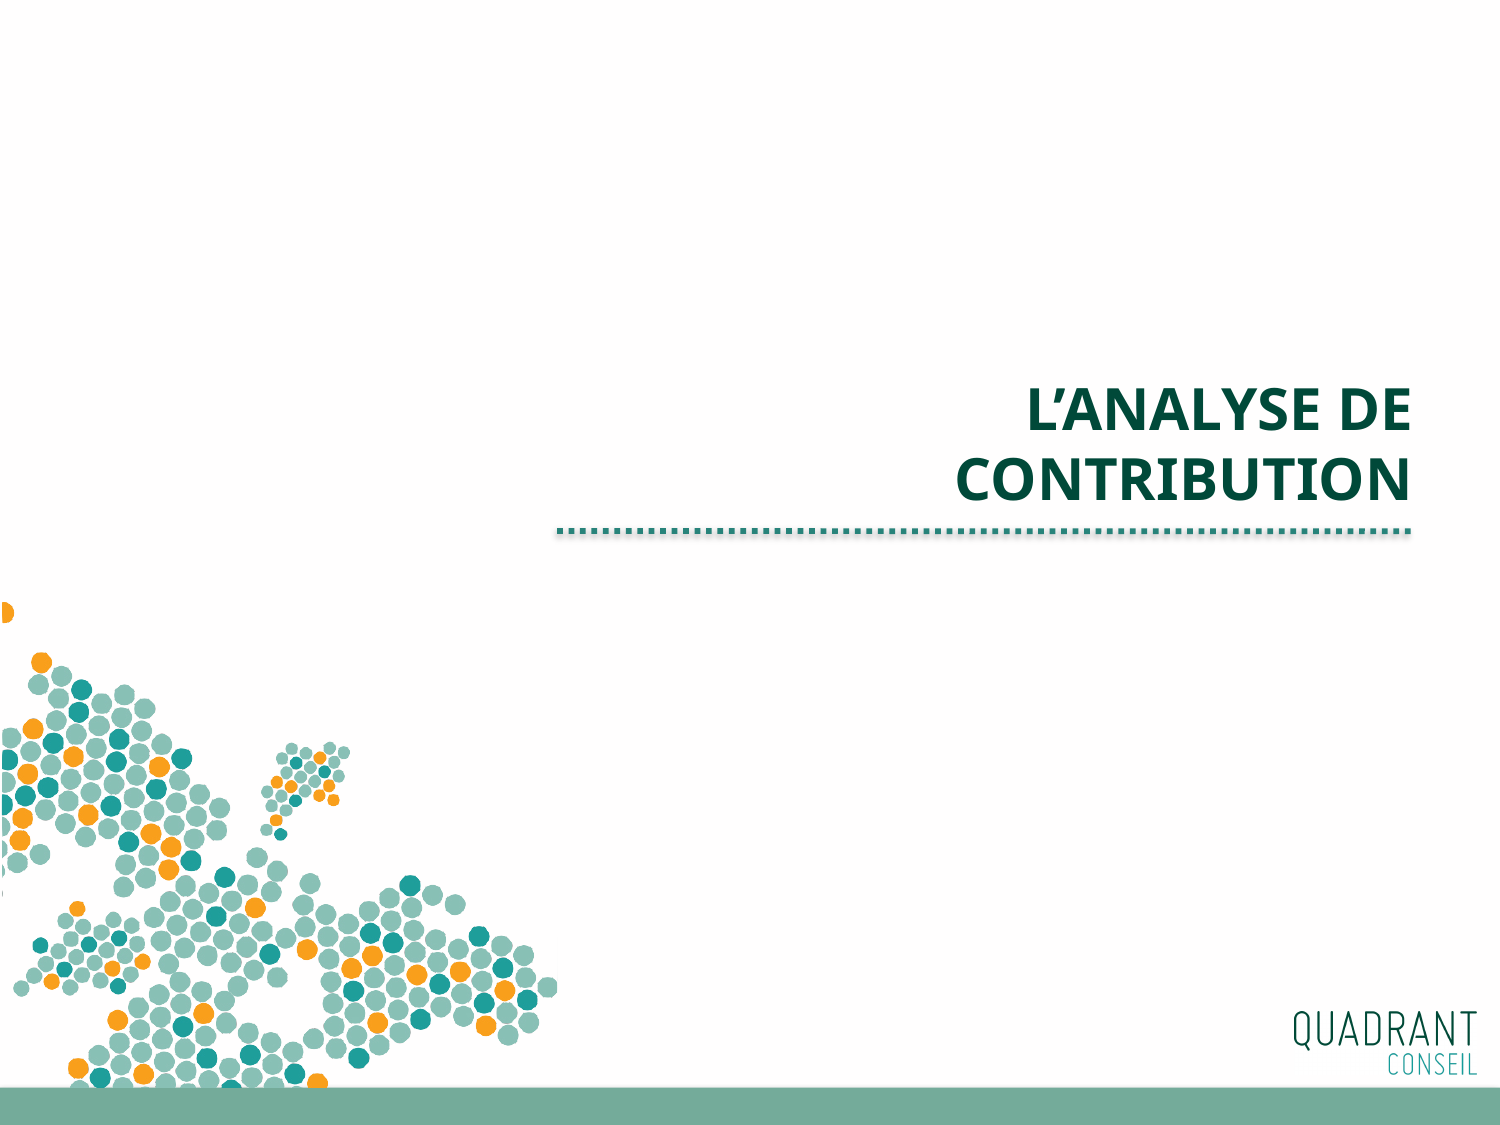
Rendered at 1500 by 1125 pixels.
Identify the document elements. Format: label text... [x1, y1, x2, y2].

title L’analyse de contribution [762, 357, 1413, 513]
picture [1294, 1011, 1477, 1075]
picture [0, 602, 558, 1088]
